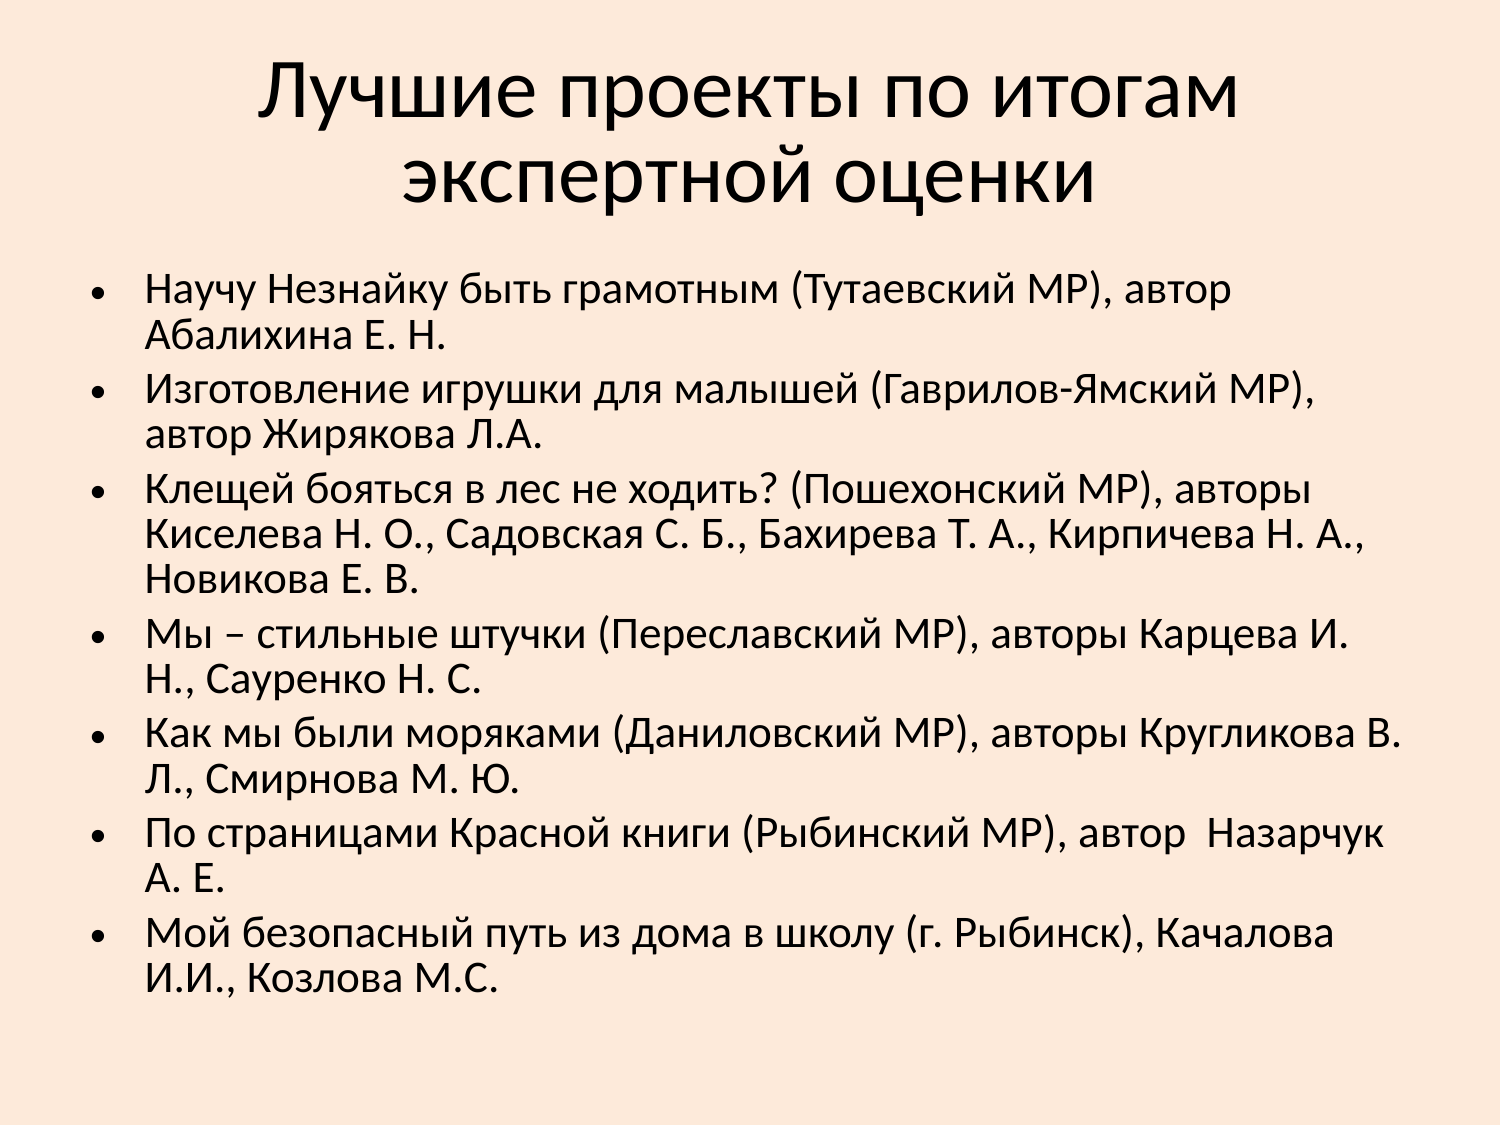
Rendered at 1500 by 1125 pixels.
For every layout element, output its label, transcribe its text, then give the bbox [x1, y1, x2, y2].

title Лучшие проекты по итогам экспертной оценки [75, 45, 1425, 233]
list Научу Незнайку быть грамотным (Тутаевский МР), автор Абалихина Е. Н. Изготовление игрушки для малышей (Гаврилов-Ямский МР), автор Жирякова Л.А. Клещей бояться в лес не ходить? (Пошехонский МР), авторы Киселева Н. О., Садовская С. Б., Бахирева Т. А., Кирпичева Н. А., Новикова Е. В. Мы – стильные штучки (Переславский МР), авторы Карцева И. Н., Сауренко Н. С. Как мы были моряками (Даниловский МР), авторы Кругликова В. Л., Смирнова М. Ю. По страницами Красной книги (Рыбинский МР), автор Назарчук А. Е. Мой безопасный путь из дома в школу (г. Рыбинск), Качалова И.И., Козлова М.С. [75, 262, 1425, 1012]
